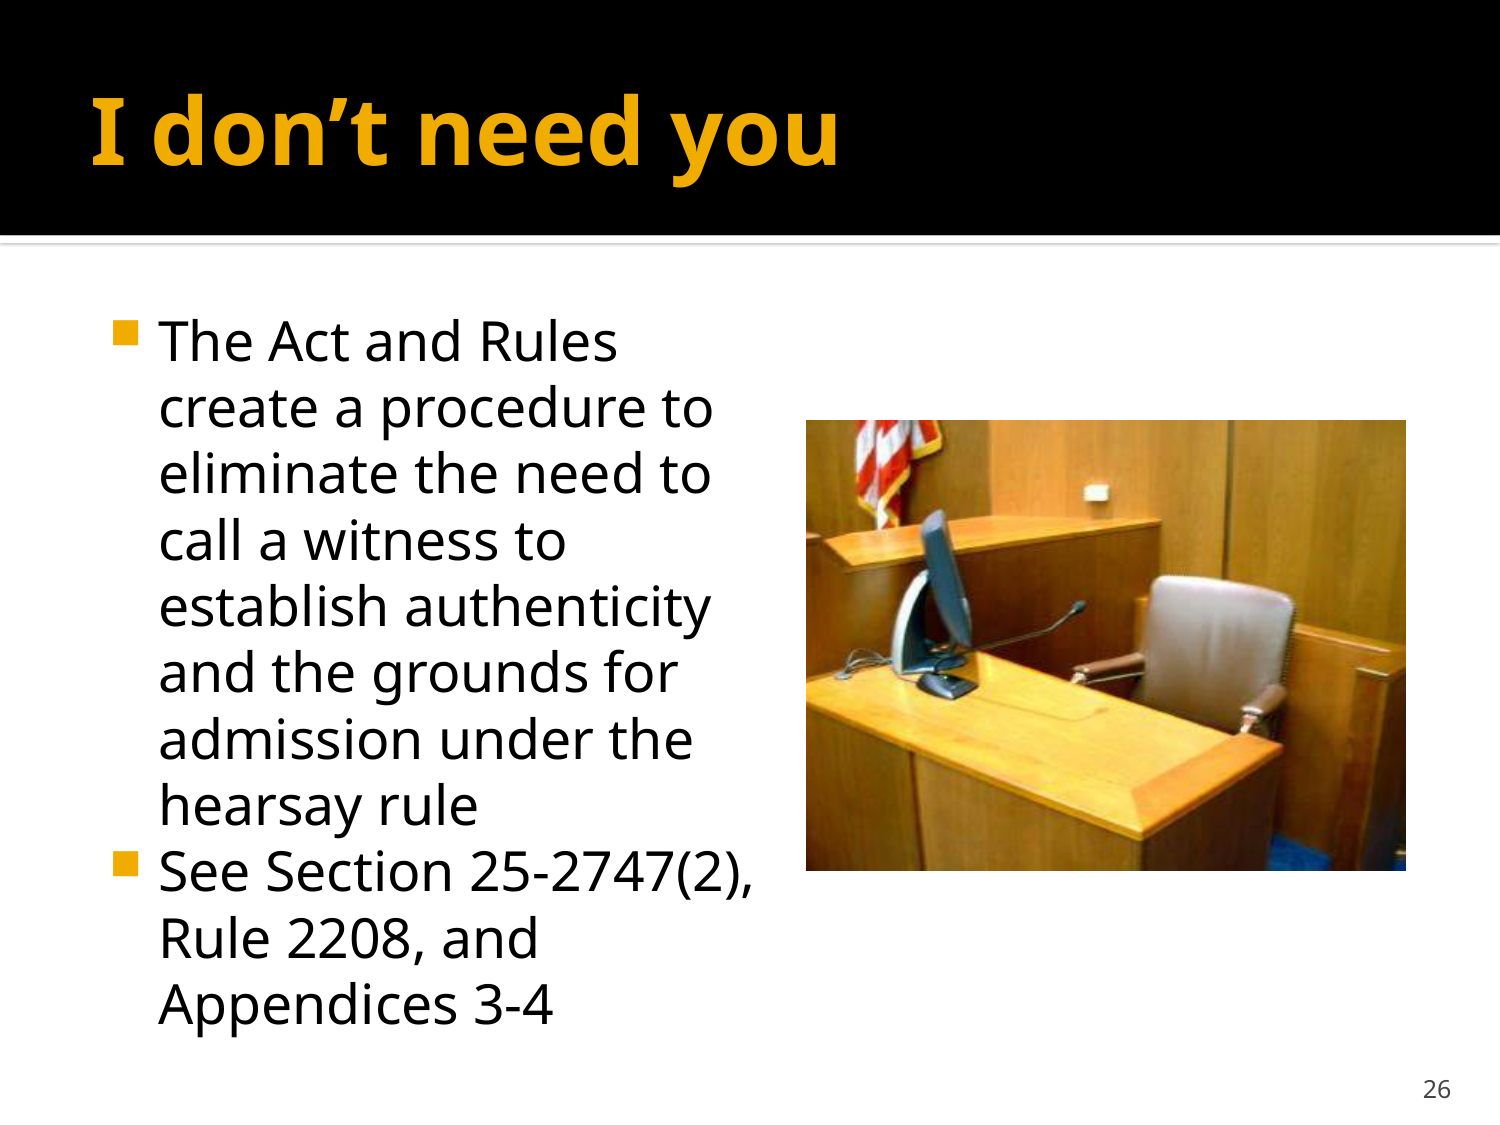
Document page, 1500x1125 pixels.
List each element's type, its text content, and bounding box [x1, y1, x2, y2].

title I don’t need you [75, 24, 1425, 231]
list The Act and Rules create a procedure to eliminate the need to call a witness to establish authenticity and the grounds for admission under the hearsay rule See Section 25-2747(2), Rule 2208, and Appendices 3-4 [75, 291, 788, 1050]
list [805, 420, 1406, 871]
slide_number 26 [1345, 1062, 1467, 1108]
